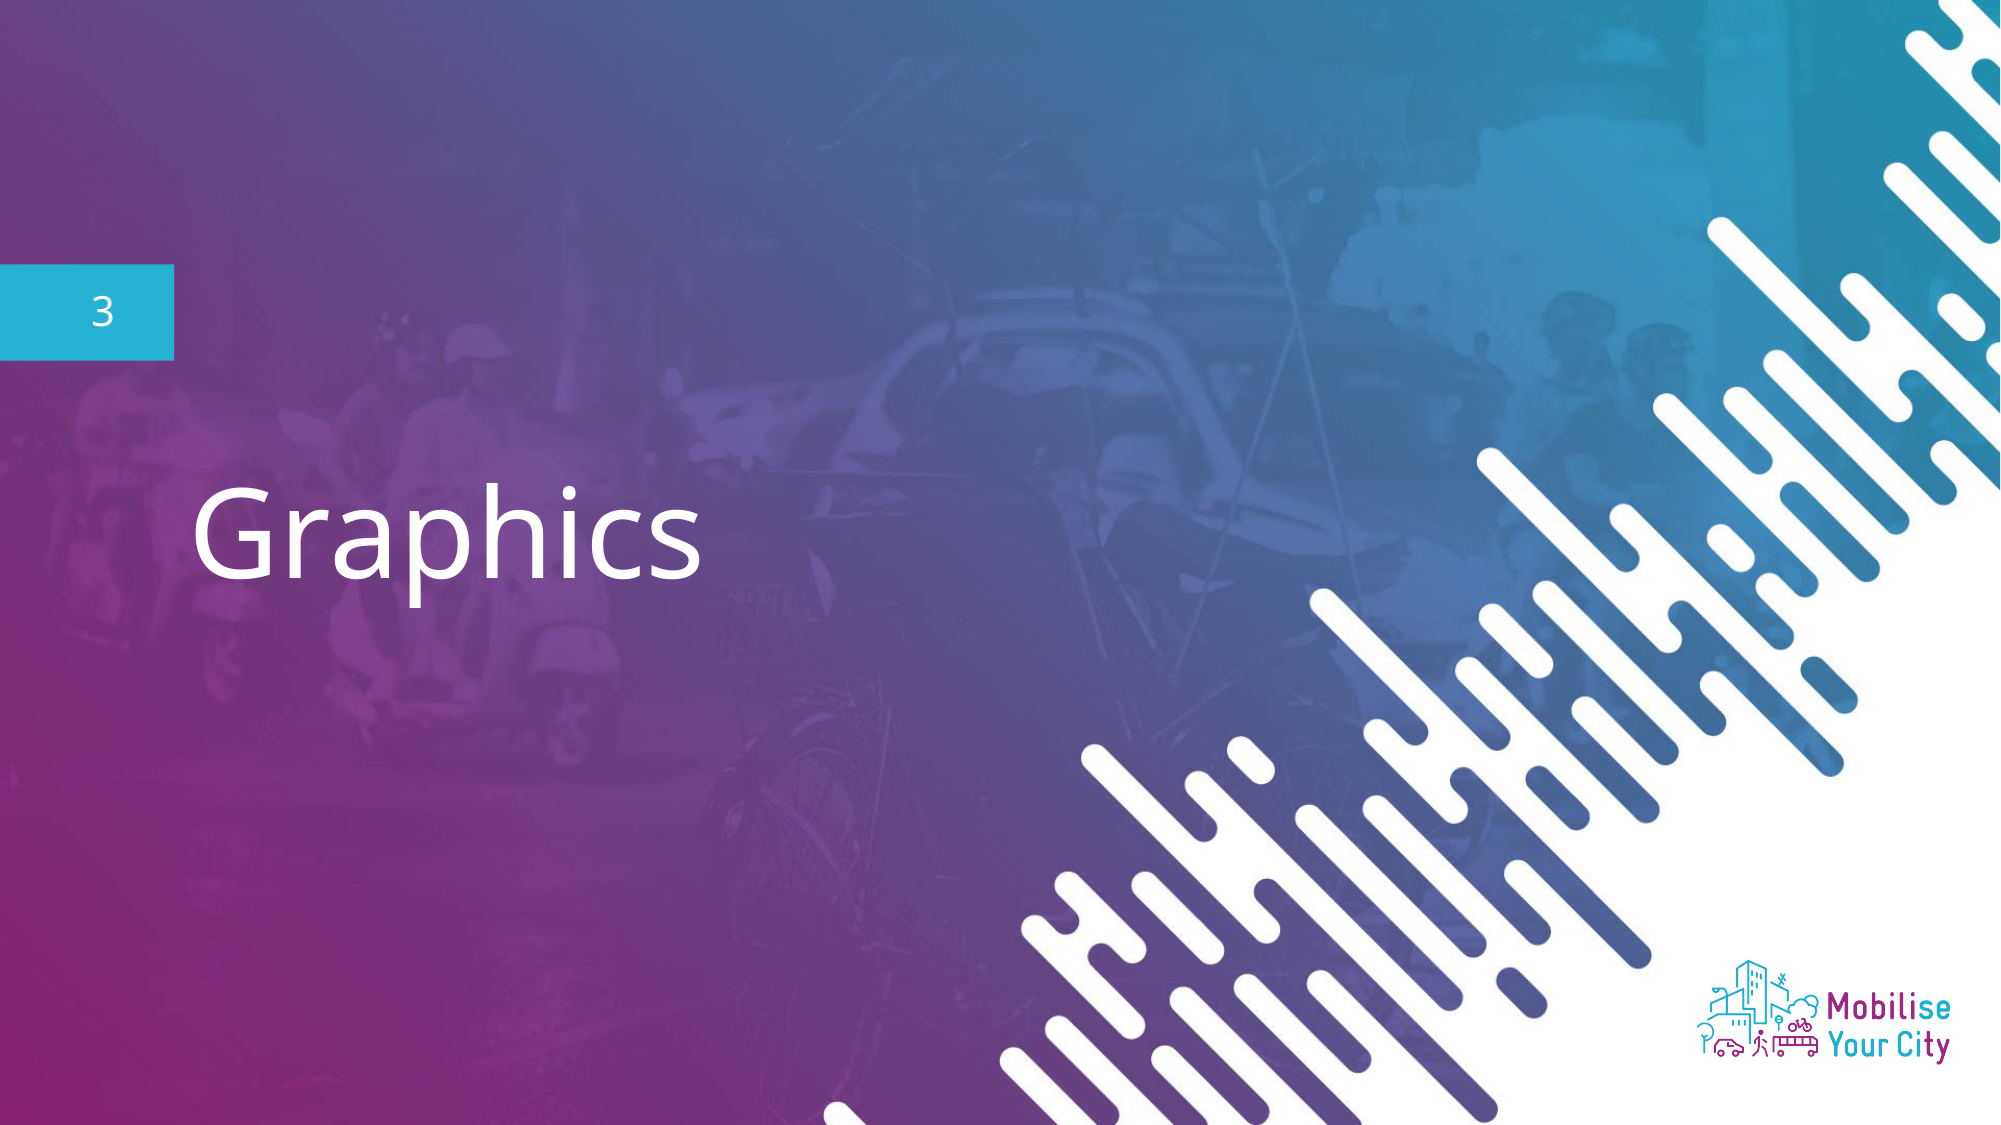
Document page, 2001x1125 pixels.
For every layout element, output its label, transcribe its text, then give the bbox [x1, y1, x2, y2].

picture [0, 0, 2001, 1125]
list Graphics [174, 463, 1427, 560]
list 3 [0, 264, 175, 361]
